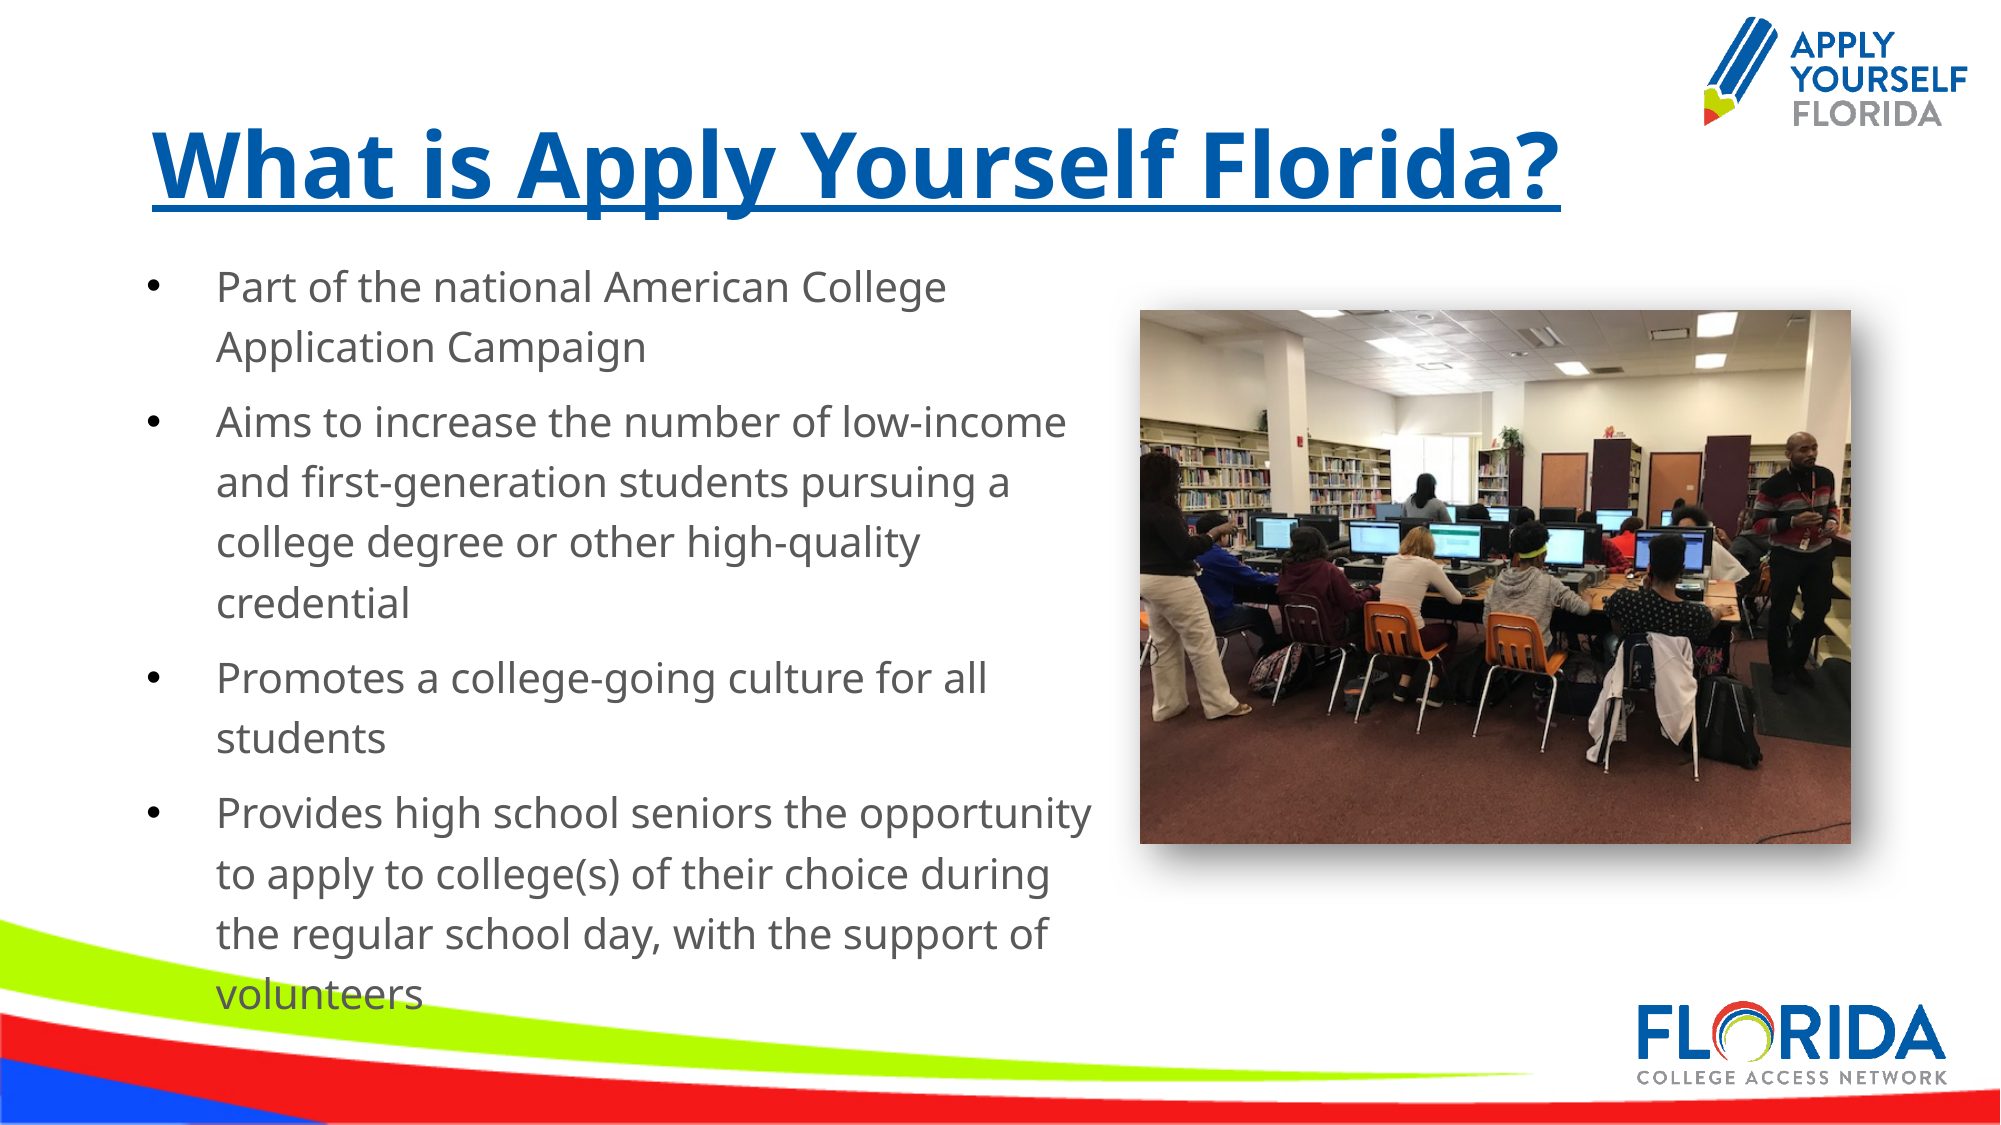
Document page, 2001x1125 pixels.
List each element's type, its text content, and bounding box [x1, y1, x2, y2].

picture [0, 912, 2000, 1125]
title What is Apply Yourself Florida? [137, 59, 1863, 278]
picture [1663, 0, 2000, 150]
list Part of the national American College Application Campaign Aims to increase the number of low-income and first-generation students pursuing a college degree or other high-quality credential Promotes a college-going culture for all students Provides high school seniors the opportunity to apply to college(s) of their choice during the regular school day, with the support of volunteers [62, 242, 1129, 1026]
picture [1139, 310, 1851, 844]
